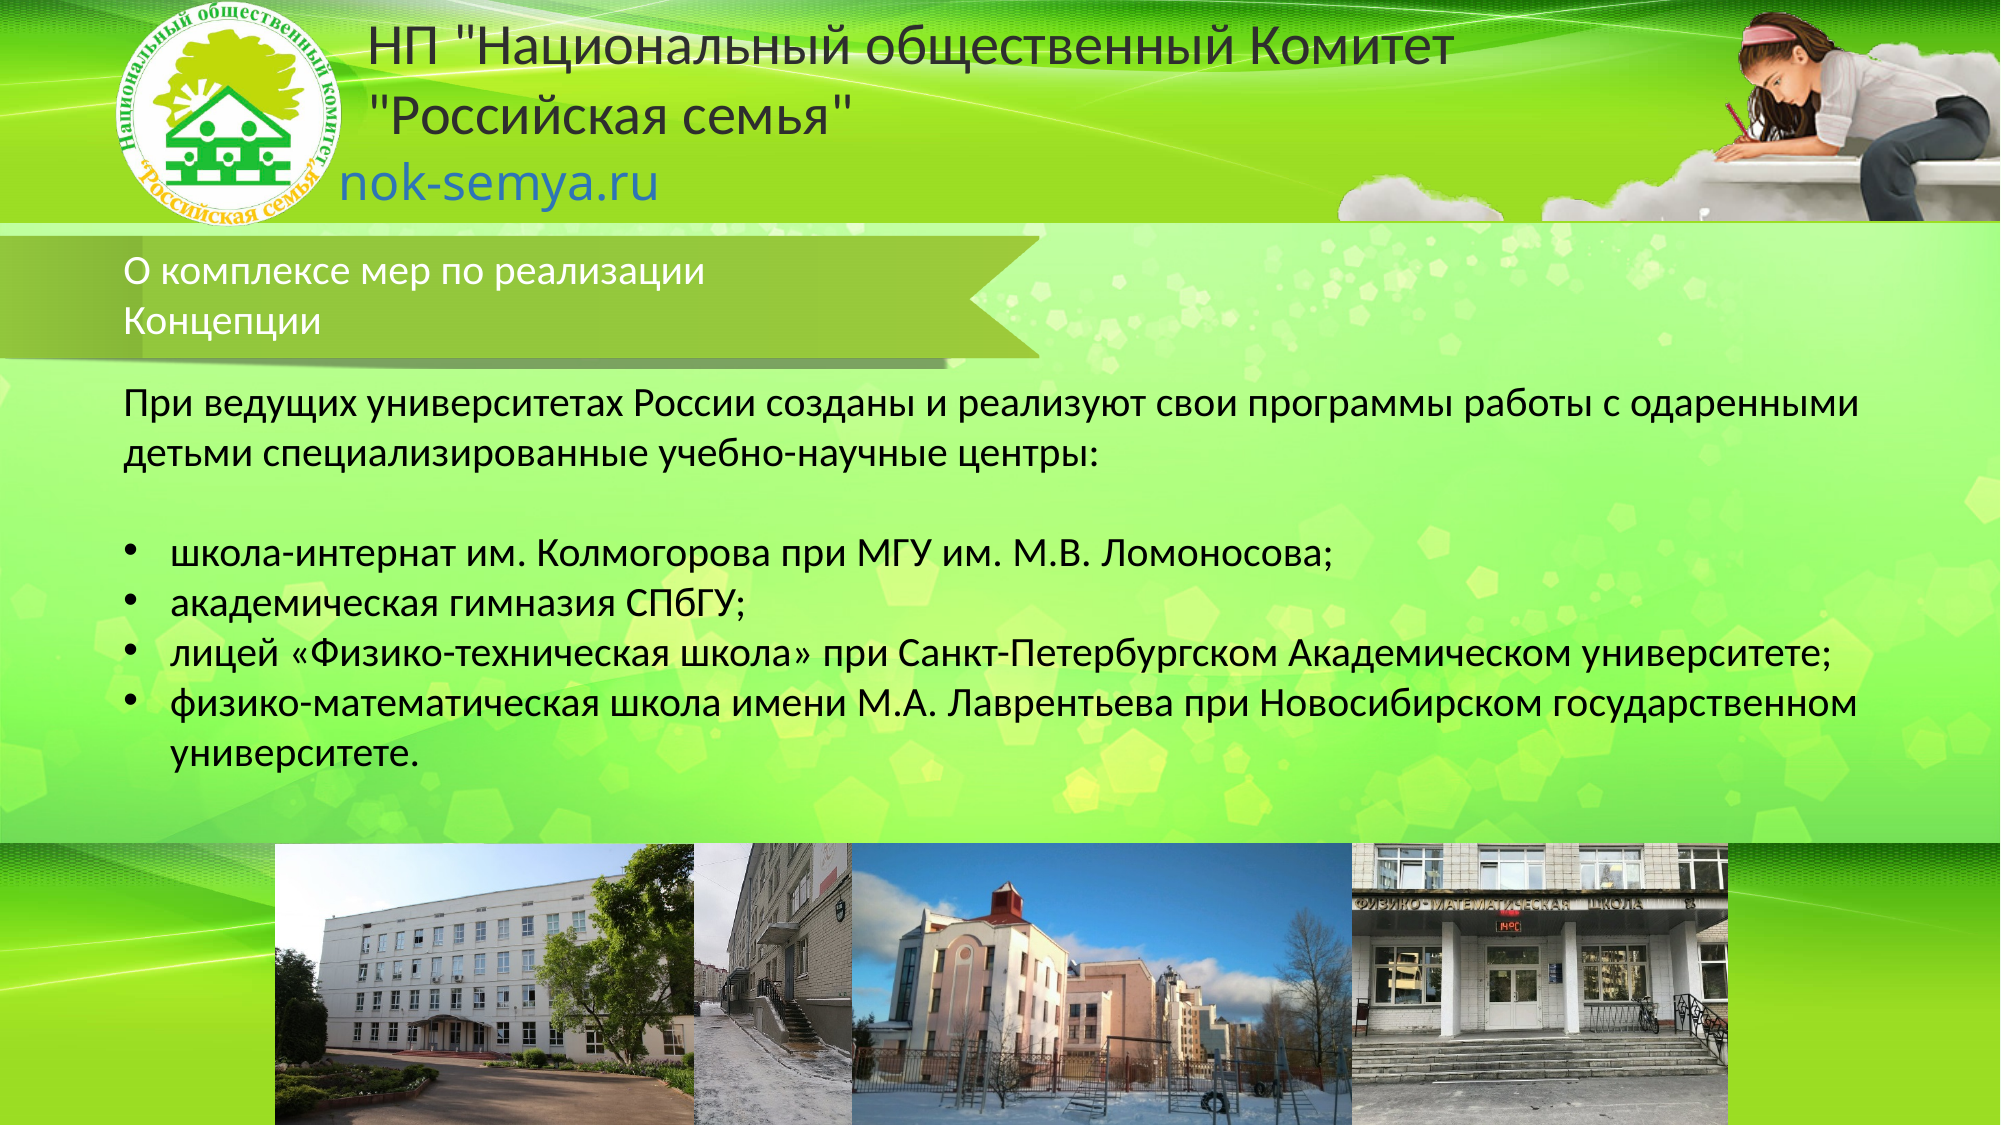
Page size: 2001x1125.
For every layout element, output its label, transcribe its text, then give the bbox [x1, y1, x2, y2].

picture [0, 0, 2001, 1125]
text_box При ведущих университетах России созданы и реализуют свои программы работы с одаренными детьми специализированные учебно-научные центры: школа-интернат им. Колмогорова при МГУ им. М.В. Ломоносова; академическая гимназия СПбГУ; лицей «Физико-техническая школа» при Санкт-Петербургском Академическом университете; физико-математическая школа имени М.А. Лаврентьева при Новосибирском государственном университете. [108, 366, 1896, 782]
